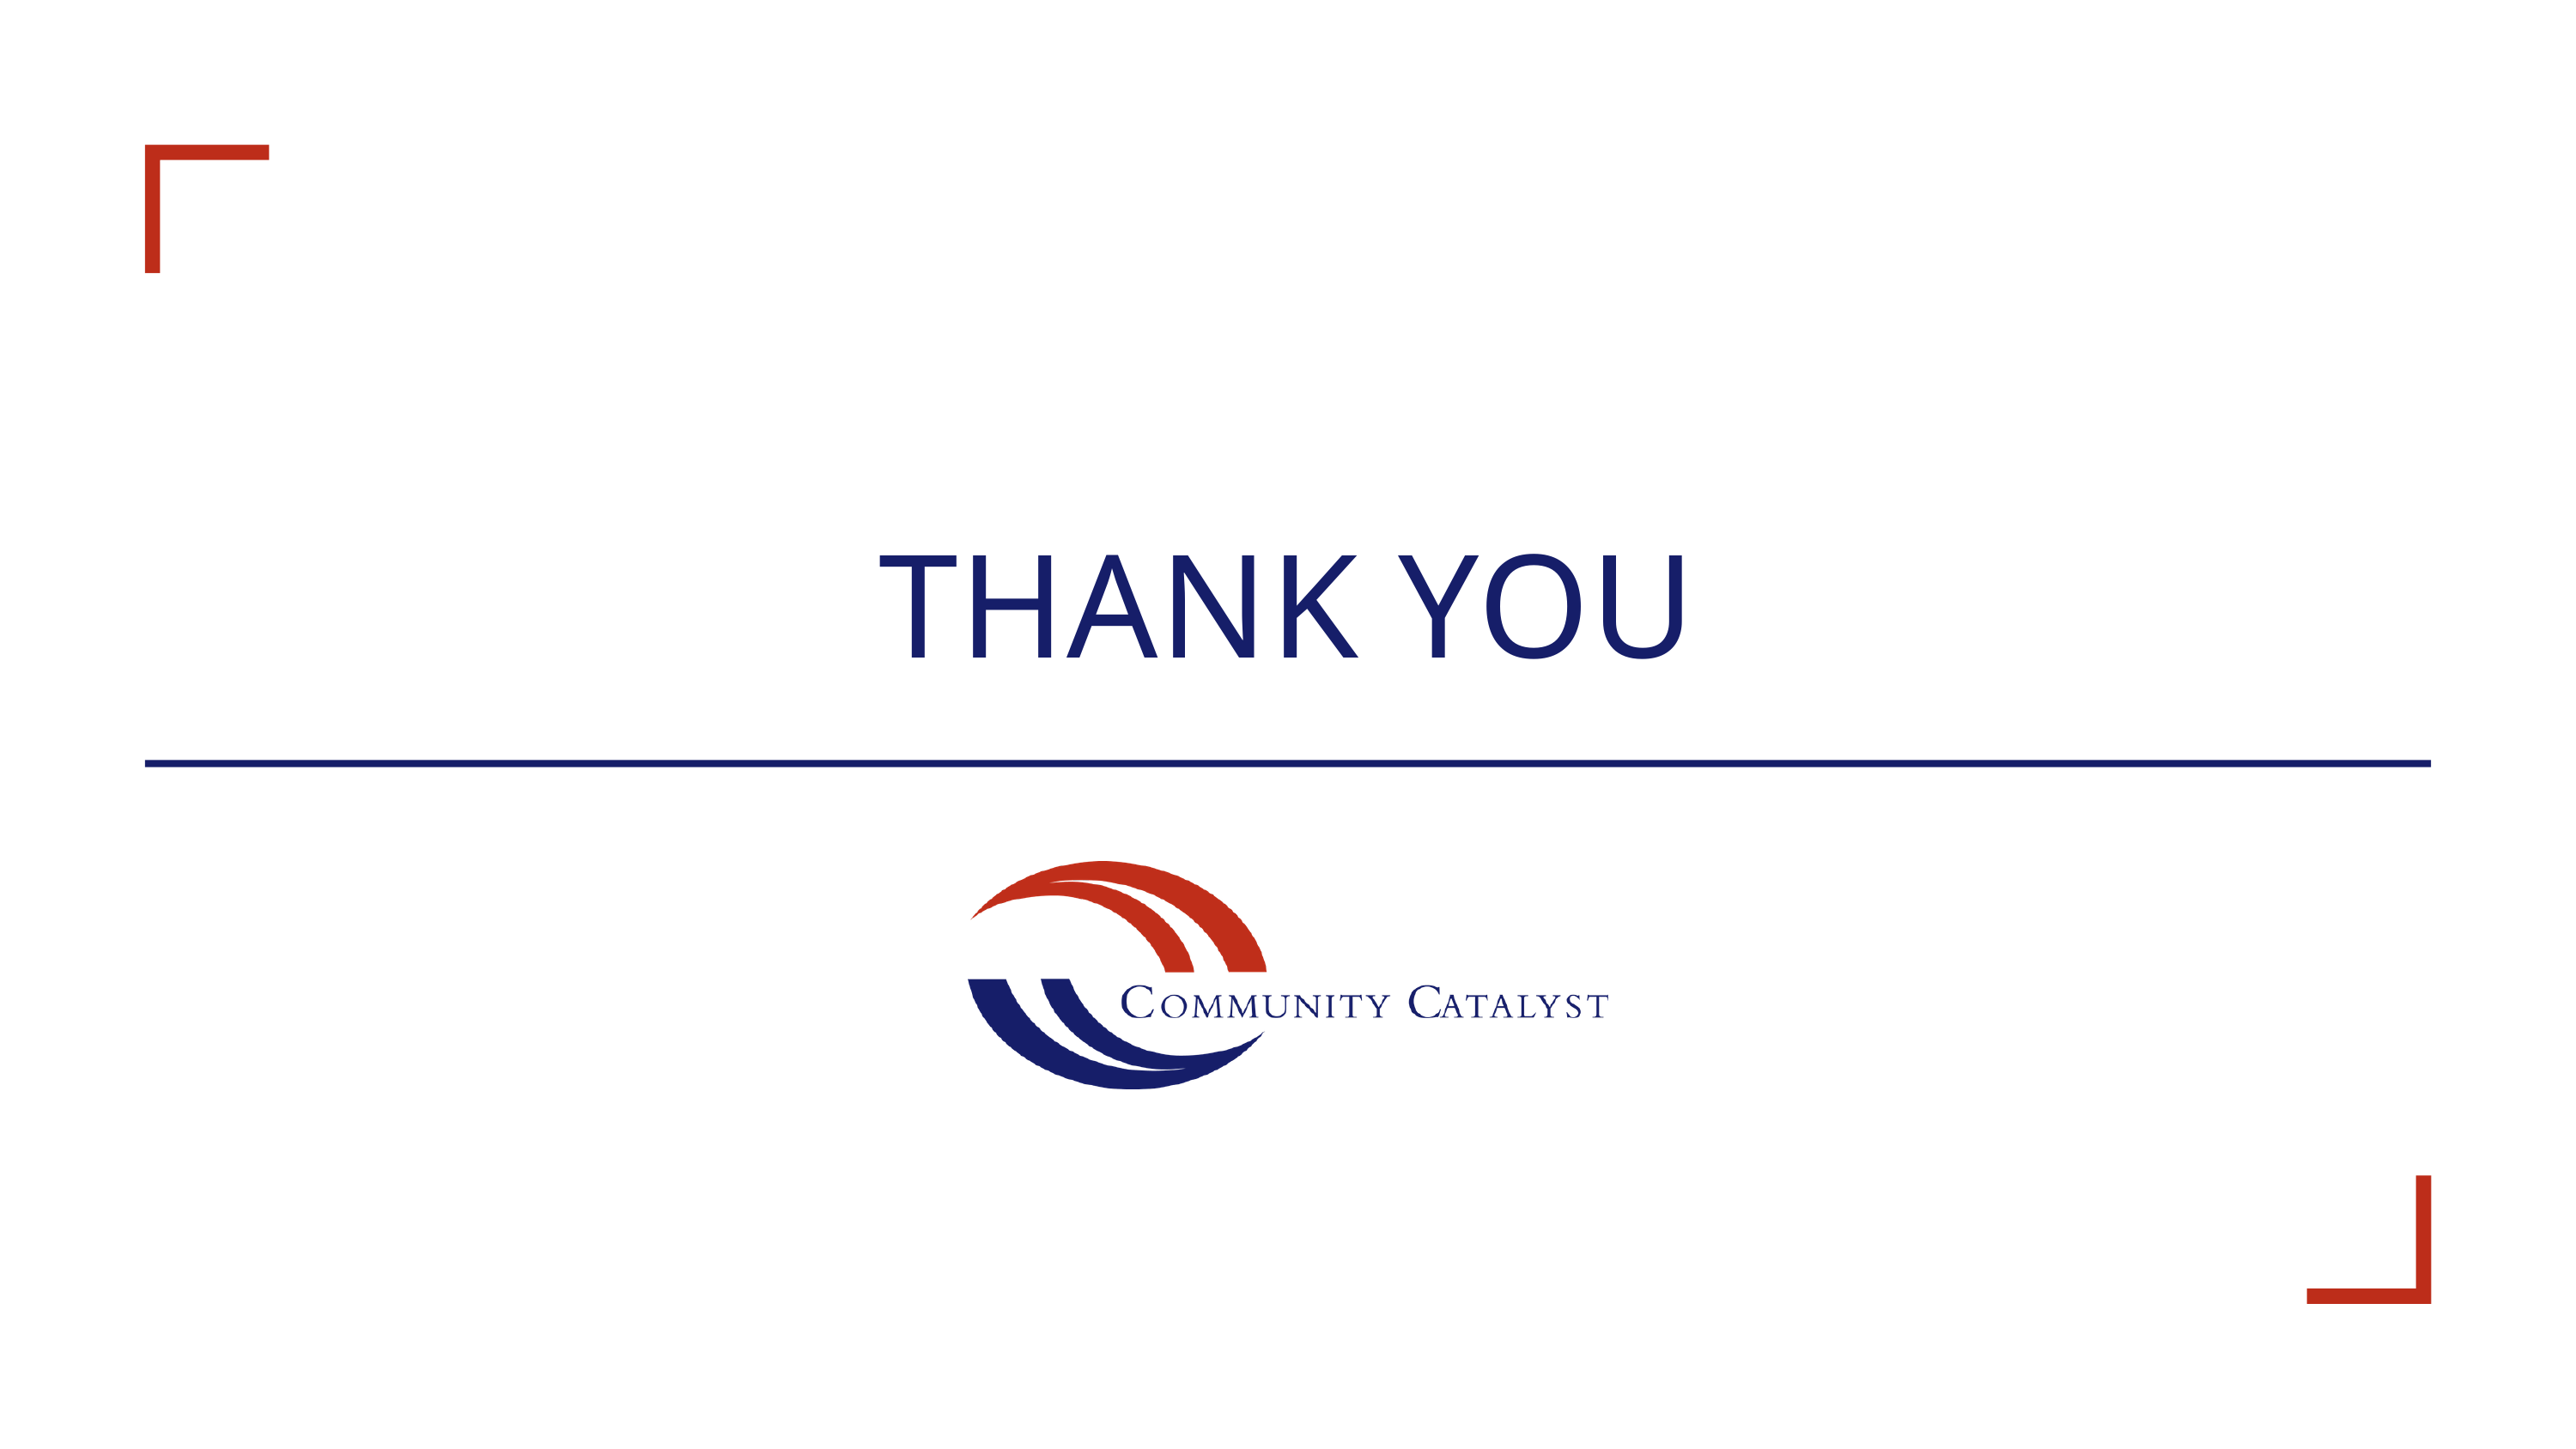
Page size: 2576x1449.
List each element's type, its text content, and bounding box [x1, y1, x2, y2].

title THANK YOU [241, 514, 2335, 757]
text_box [144, 760, 2432, 767]
picture [968, 860, 1608, 1089]
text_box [144, 144, 270, 274]
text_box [2306, 1174, 2432, 1304]
